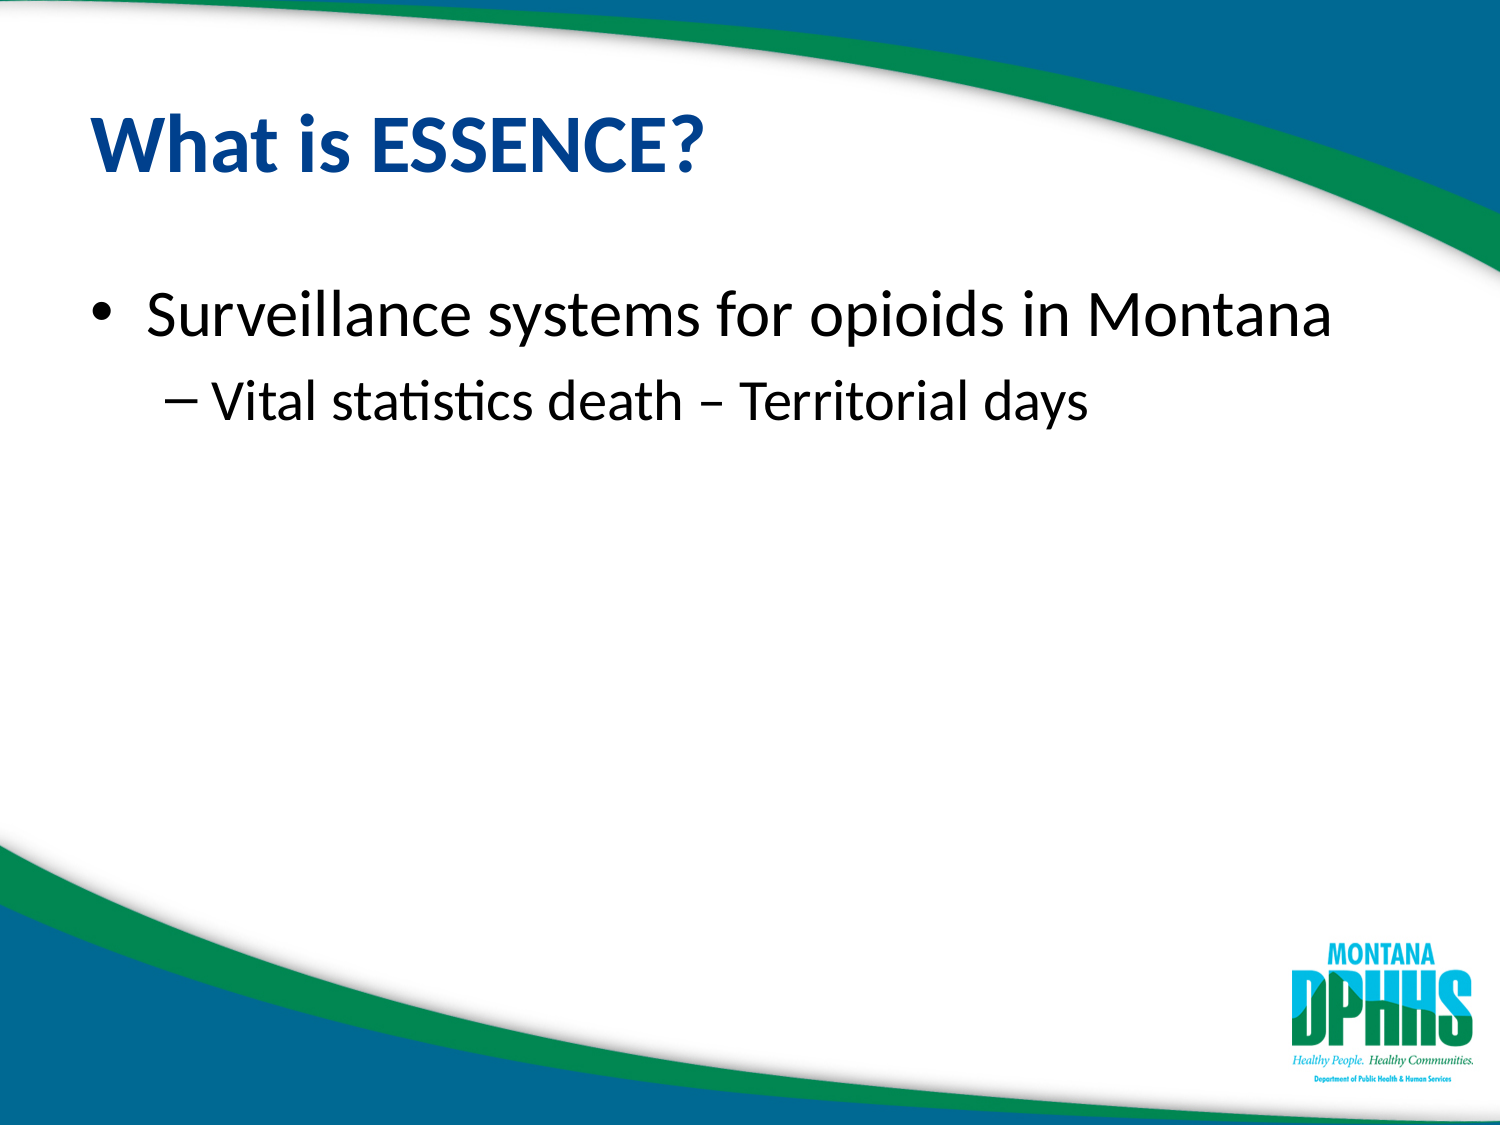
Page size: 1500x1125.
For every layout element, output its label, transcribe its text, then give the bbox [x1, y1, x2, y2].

picture [0, 0, 1500, 1123]
title What is ESSENCE? [75, 45, 1205, 233]
list Surveillance systems for opioids in Montana Vital statistics death – Territorial days [75, 262, 1425, 1005]
